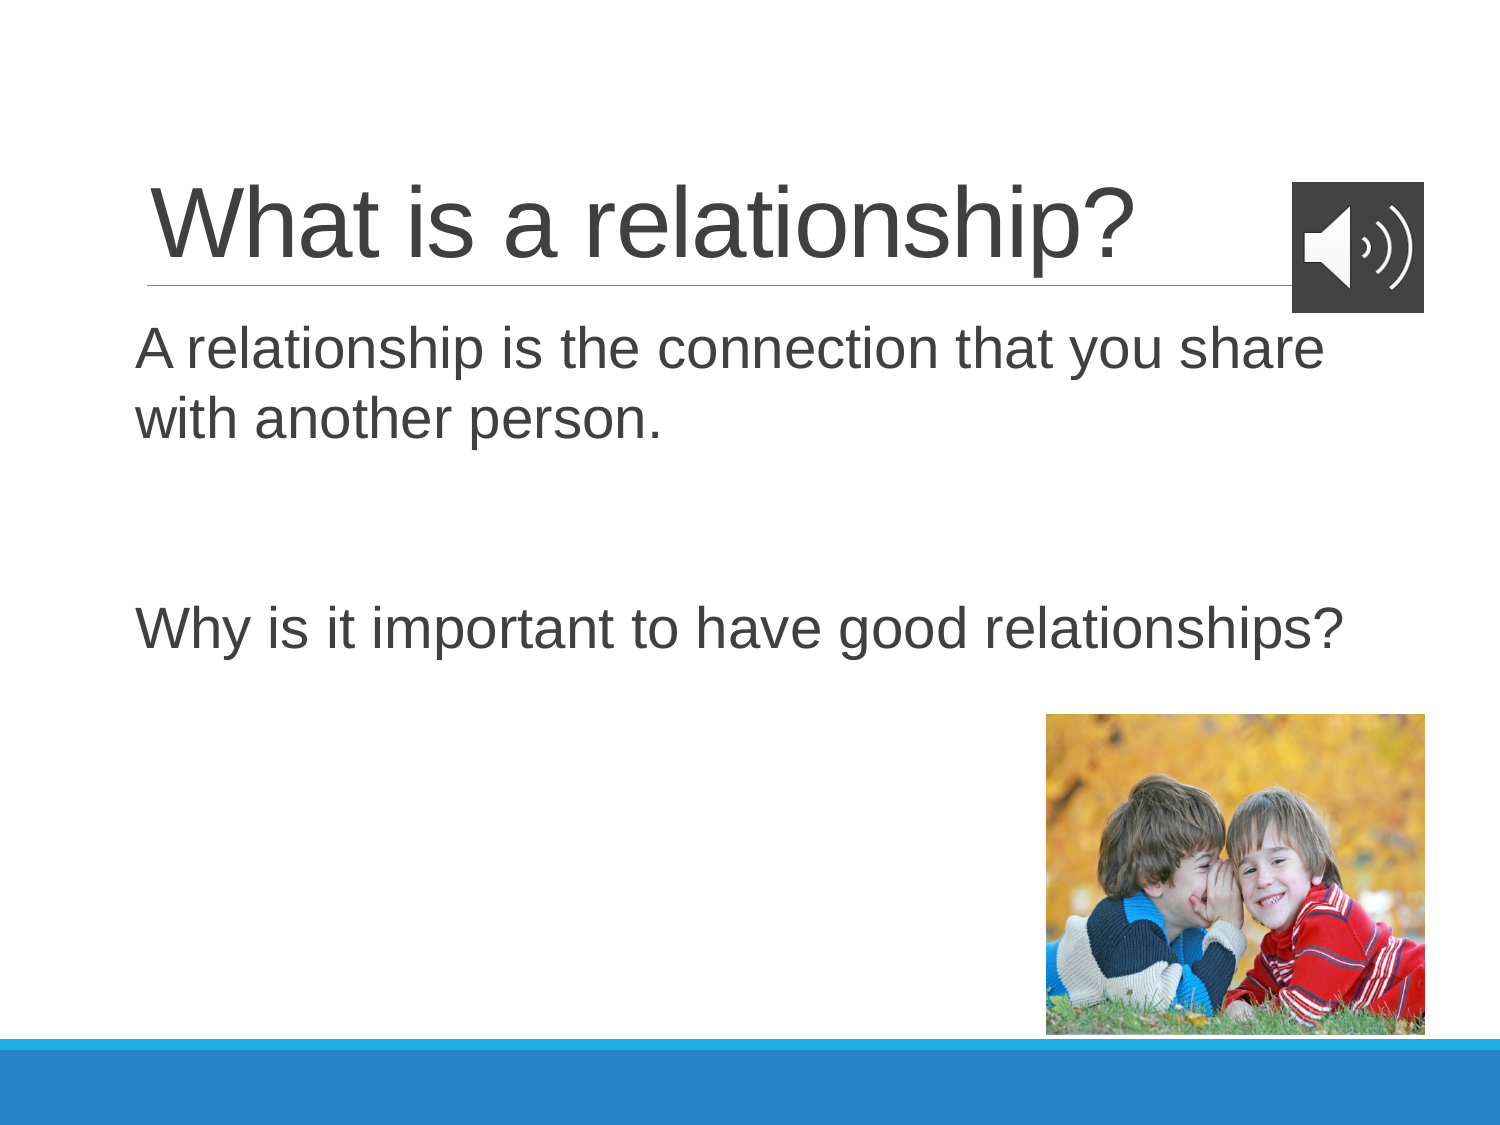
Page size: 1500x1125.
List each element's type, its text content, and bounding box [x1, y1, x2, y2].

list A relationship is the connection that you share with another person. Why is it important to have good relationships? [135, 302, 1373, 963]
title What is a relationship? [135, 47, 1373, 285]
picture [1046, 714, 1426, 1036]
picture [1291, 180, 1426, 315]
